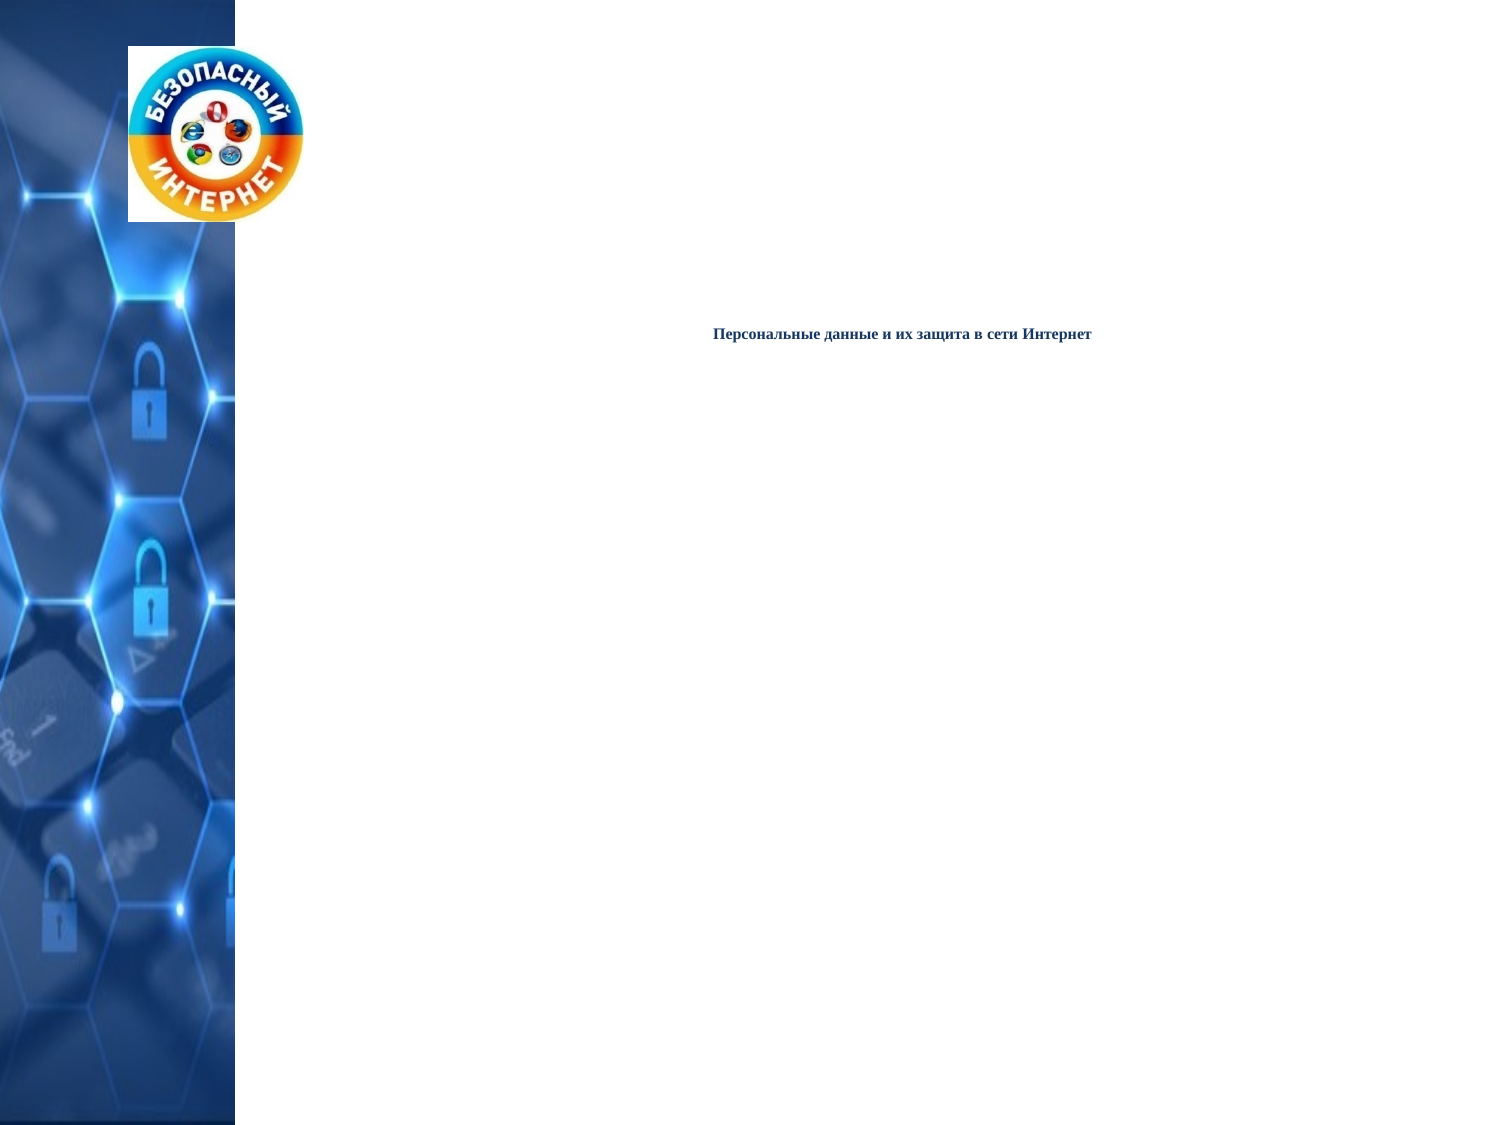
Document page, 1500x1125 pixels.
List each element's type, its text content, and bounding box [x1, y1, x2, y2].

title Персональные данные и их защита в сети Интернет [304, 199, 1500, 387]
picture [0, 0, 305, 1125]
